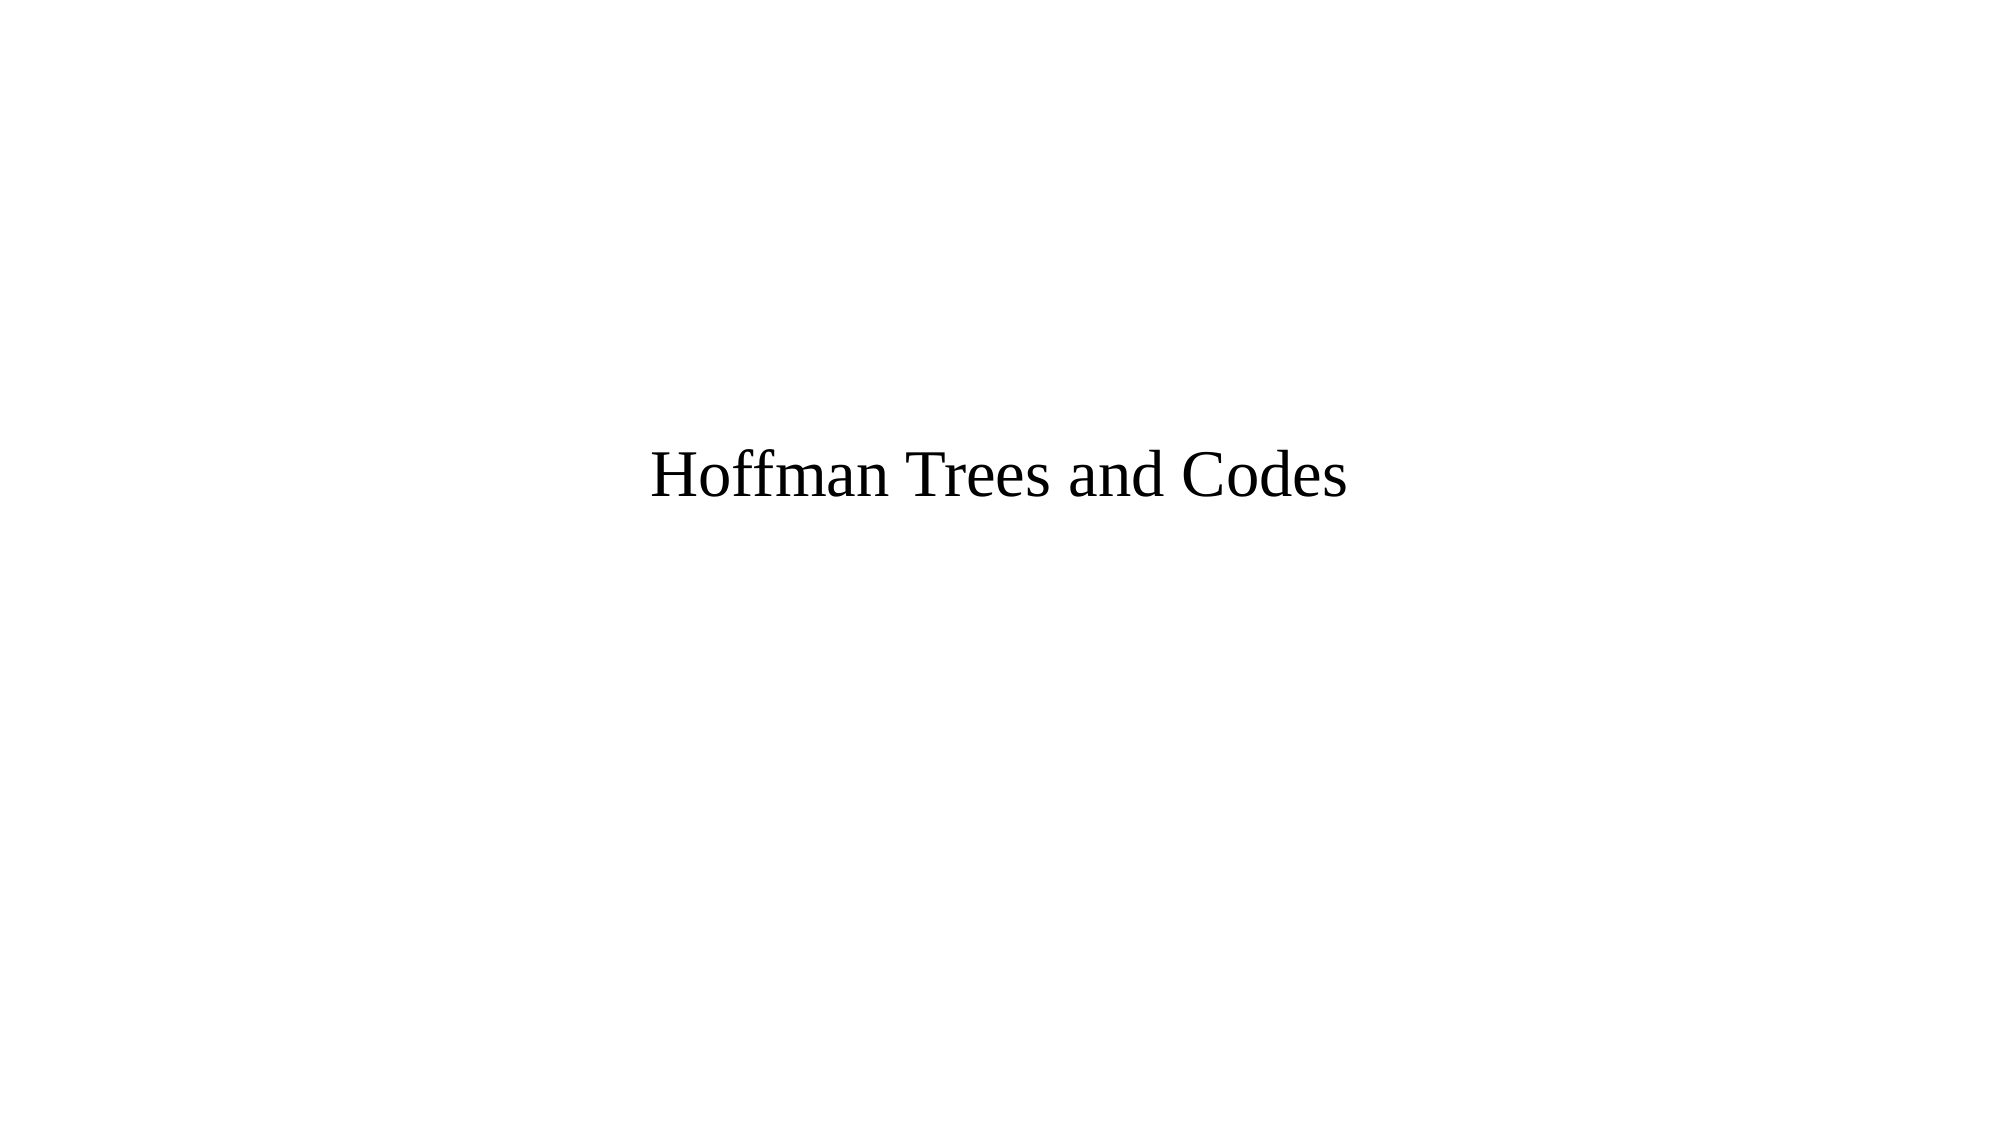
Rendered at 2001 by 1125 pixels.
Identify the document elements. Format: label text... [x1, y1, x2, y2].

text_box Hoffman Trees and Codes [489, 422, 1511, 517]
